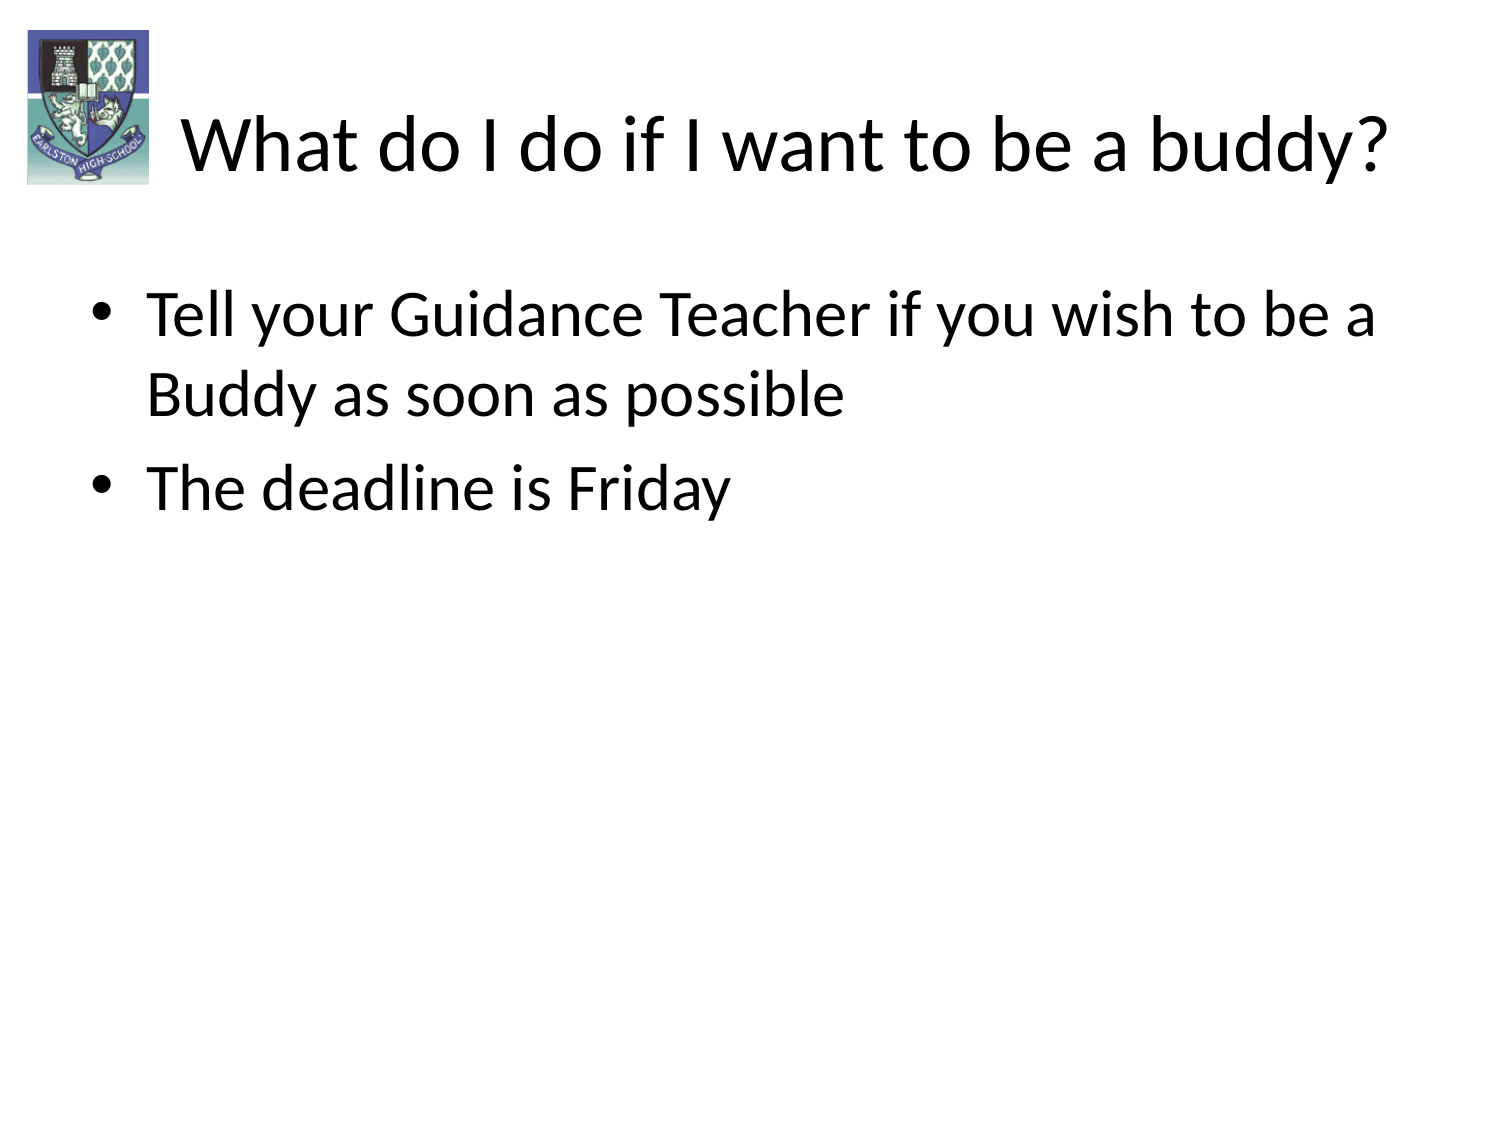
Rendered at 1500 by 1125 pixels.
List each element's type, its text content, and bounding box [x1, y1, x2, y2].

picture [27, 30, 150, 185]
list Tell your Guidance Teacher if you wish to be a Buddy as soon as possible The deadline is Friday [75, 262, 1425, 1005]
title What do I do if I want to be a buddy? [148, 45, 1425, 233]
